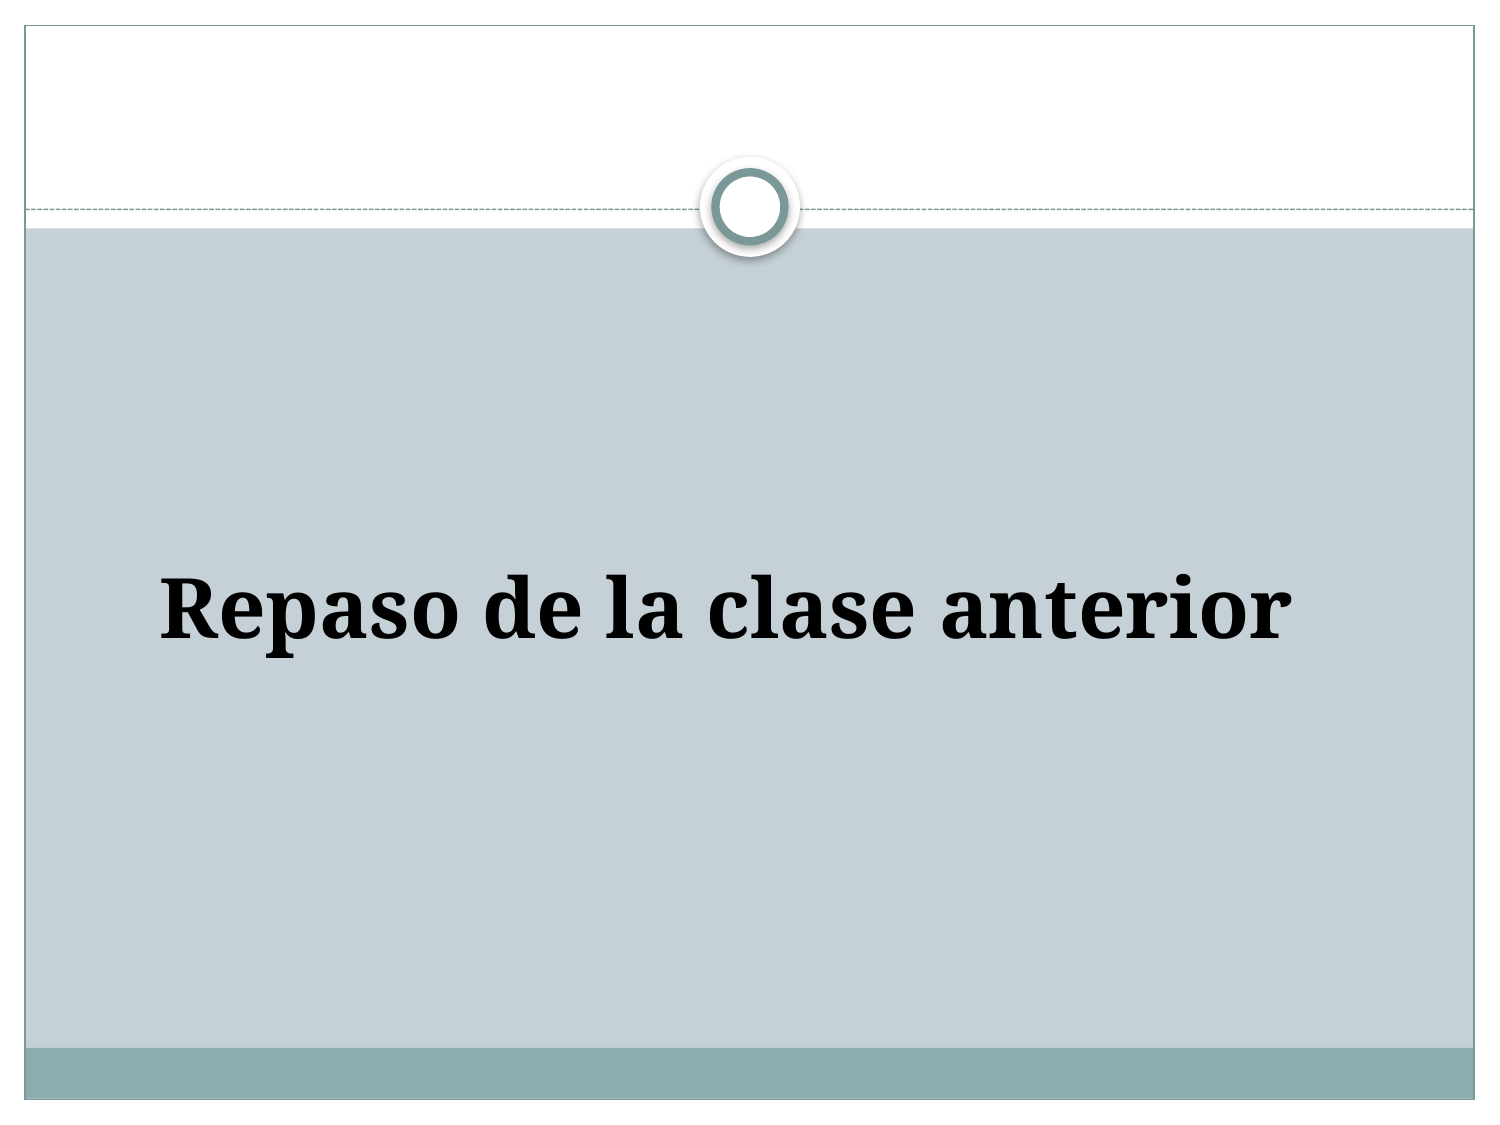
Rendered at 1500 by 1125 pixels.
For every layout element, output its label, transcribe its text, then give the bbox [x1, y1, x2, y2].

title Repaso de la clase anterior [62, 474, 1413, 663]
